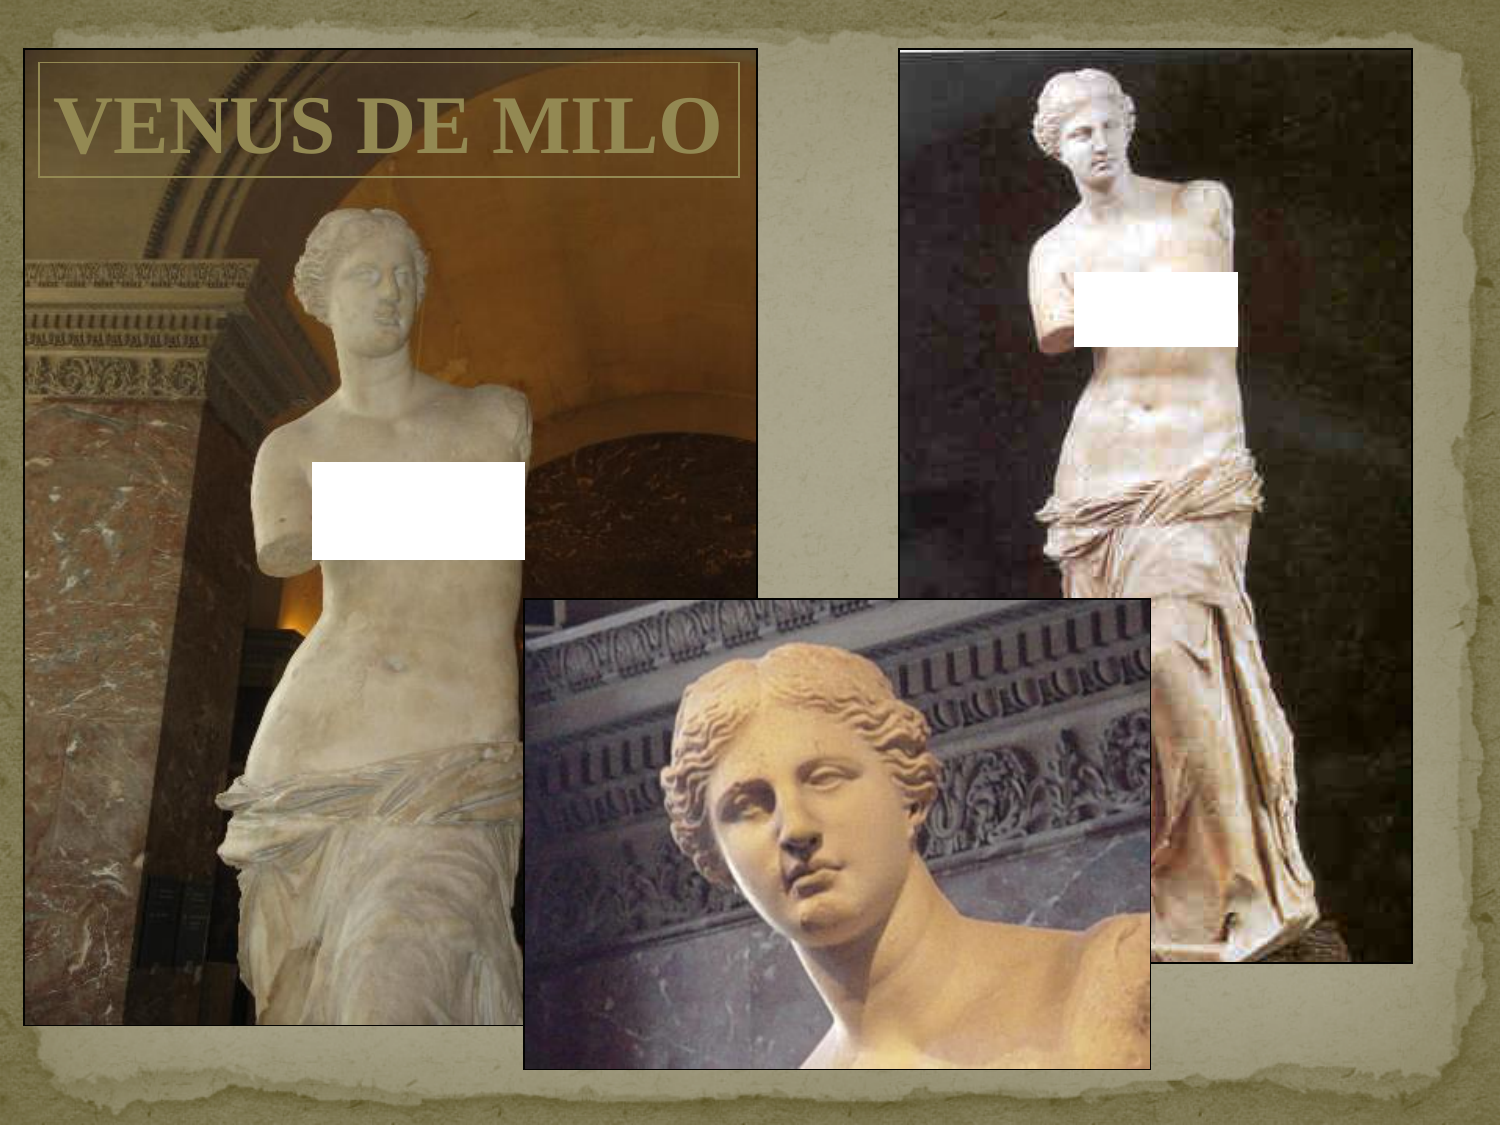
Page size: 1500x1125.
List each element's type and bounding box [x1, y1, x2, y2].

picture [24, 49, 1413, 1070]
